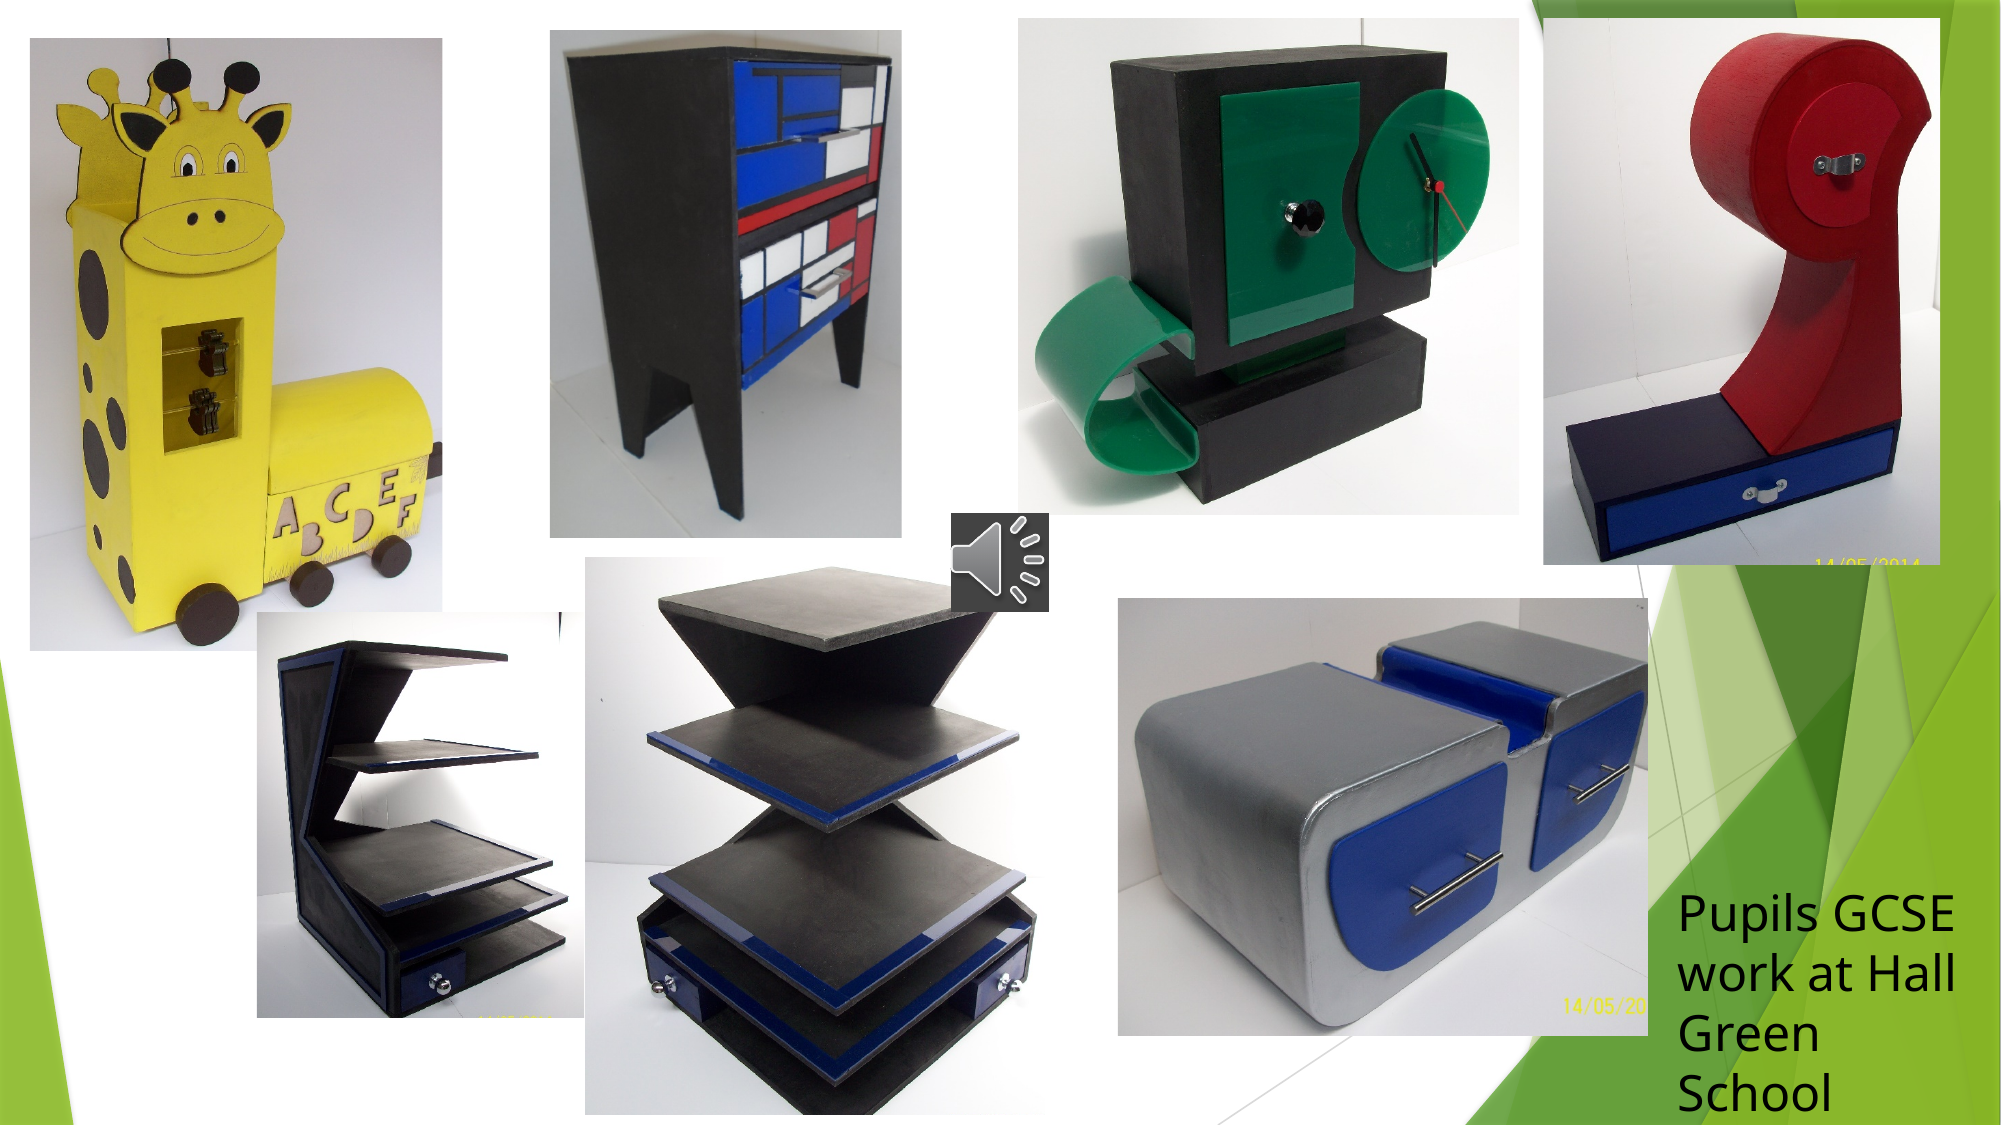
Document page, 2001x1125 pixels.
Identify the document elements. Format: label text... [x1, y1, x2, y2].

picture [1542, 17, 1941, 566]
text_box Pupils GCSE work at Hall Green School [1663, 874, 2000, 1125]
picture [1117, 598, 1649, 1037]
picture [471, 30, 980, 538]
picture [29, 17, 1520, 1116]
